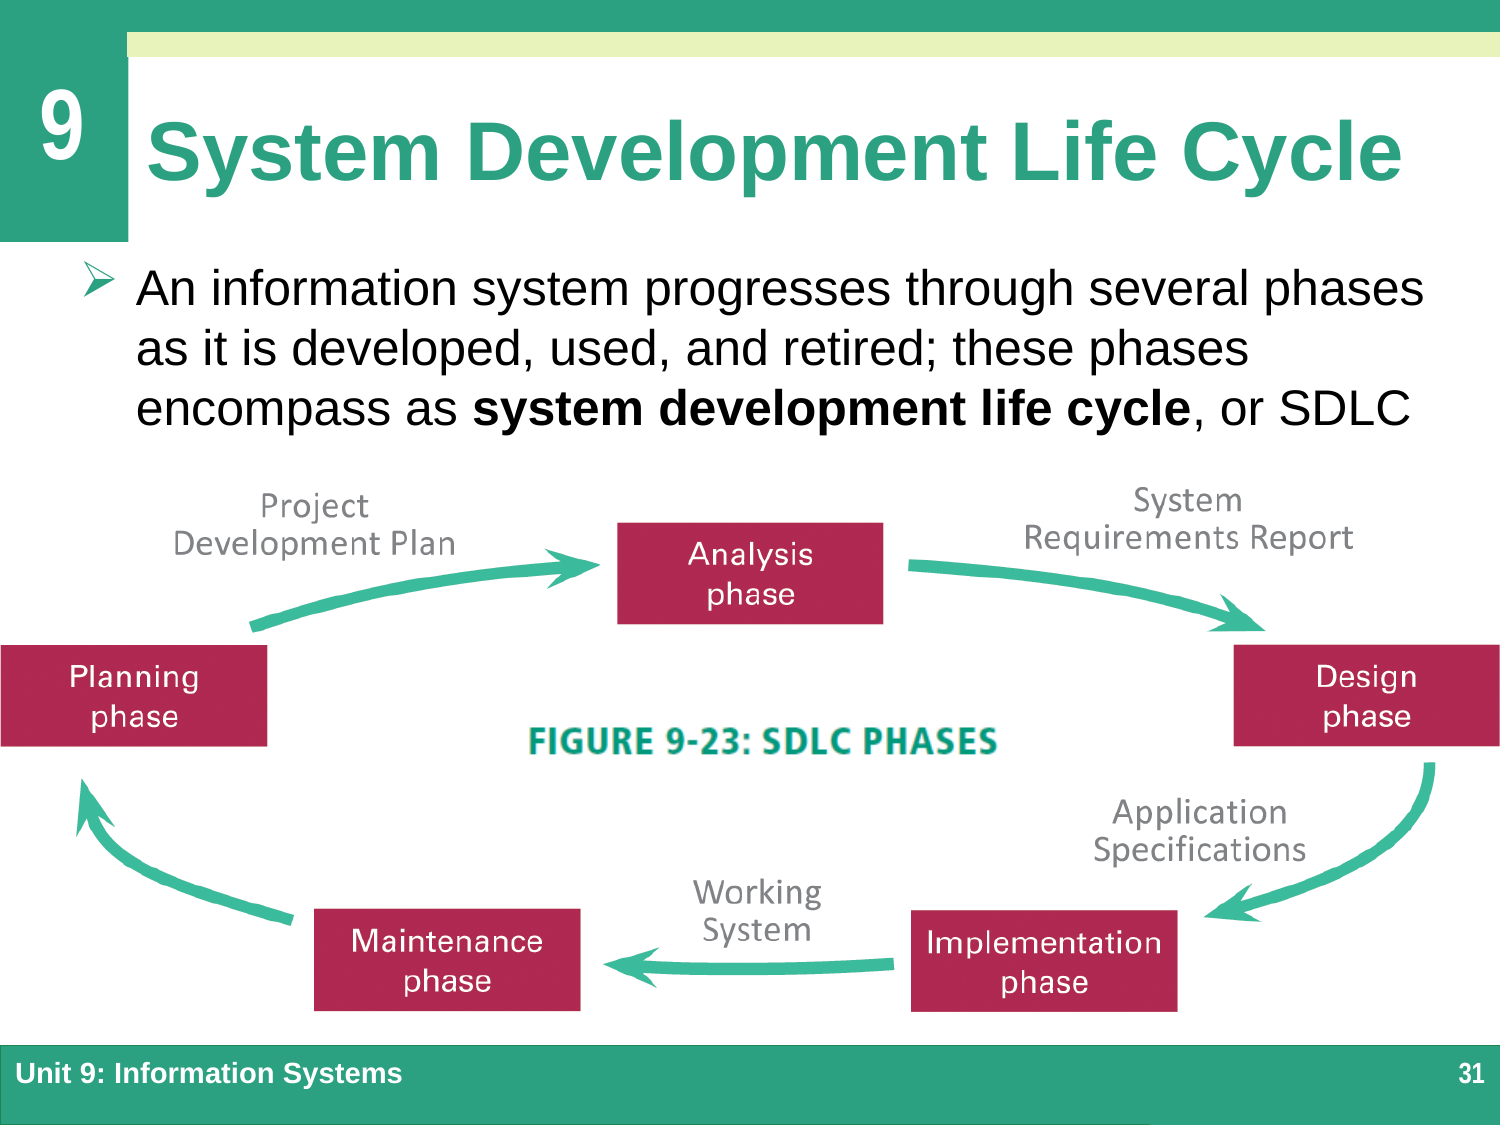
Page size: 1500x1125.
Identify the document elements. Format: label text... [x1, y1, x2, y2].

slide_number 31 [1149, 1046, 1500, 1125]
footer Unit 9: Information Systems [0, 1046, 1149, 1125]
list An information system progresses through several phases as it is developed, used, and retired; these phases encompass as system development life cycle, or SDLC [64, 247, 1500, 451]
title System Development Life Cycle [131, 60, 1500, 234]
picture [0, 487, 1500, 1012]
